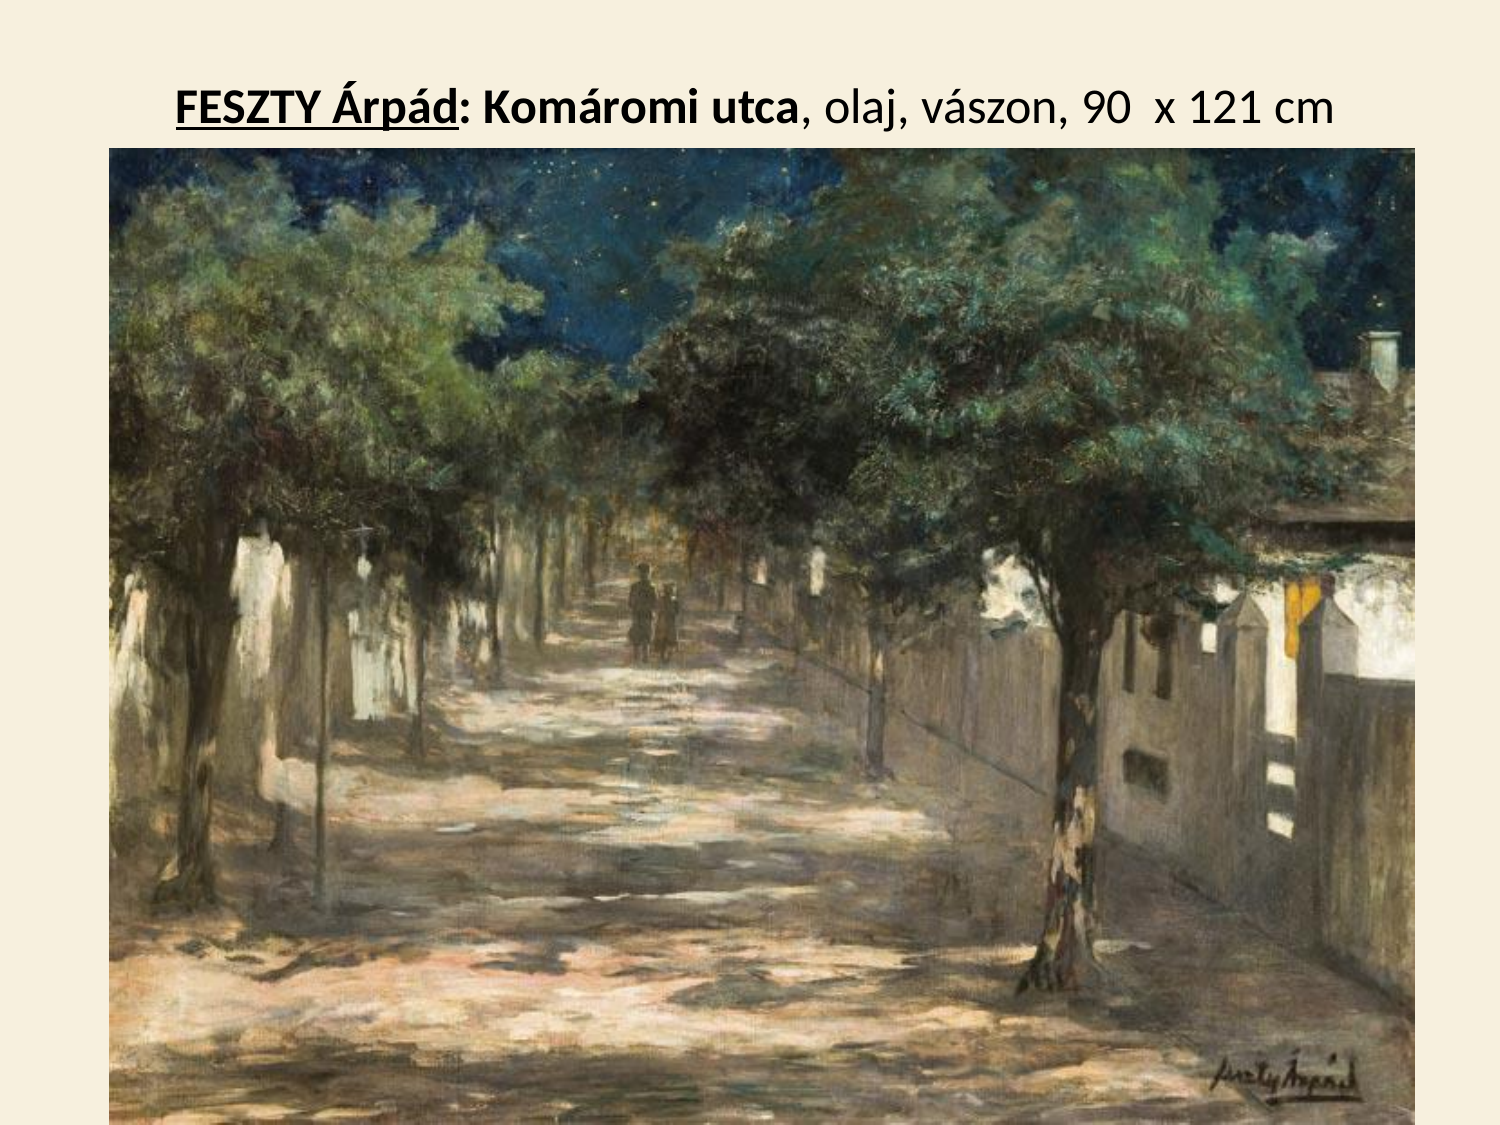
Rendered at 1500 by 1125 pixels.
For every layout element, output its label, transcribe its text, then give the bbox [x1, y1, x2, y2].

text_box FESZTY Árpád: Komáromi utca, olaj, vászon, 90 x 121 cm [11, 66, 1500, 142]
picture [108, 148, 1415, 1125]
